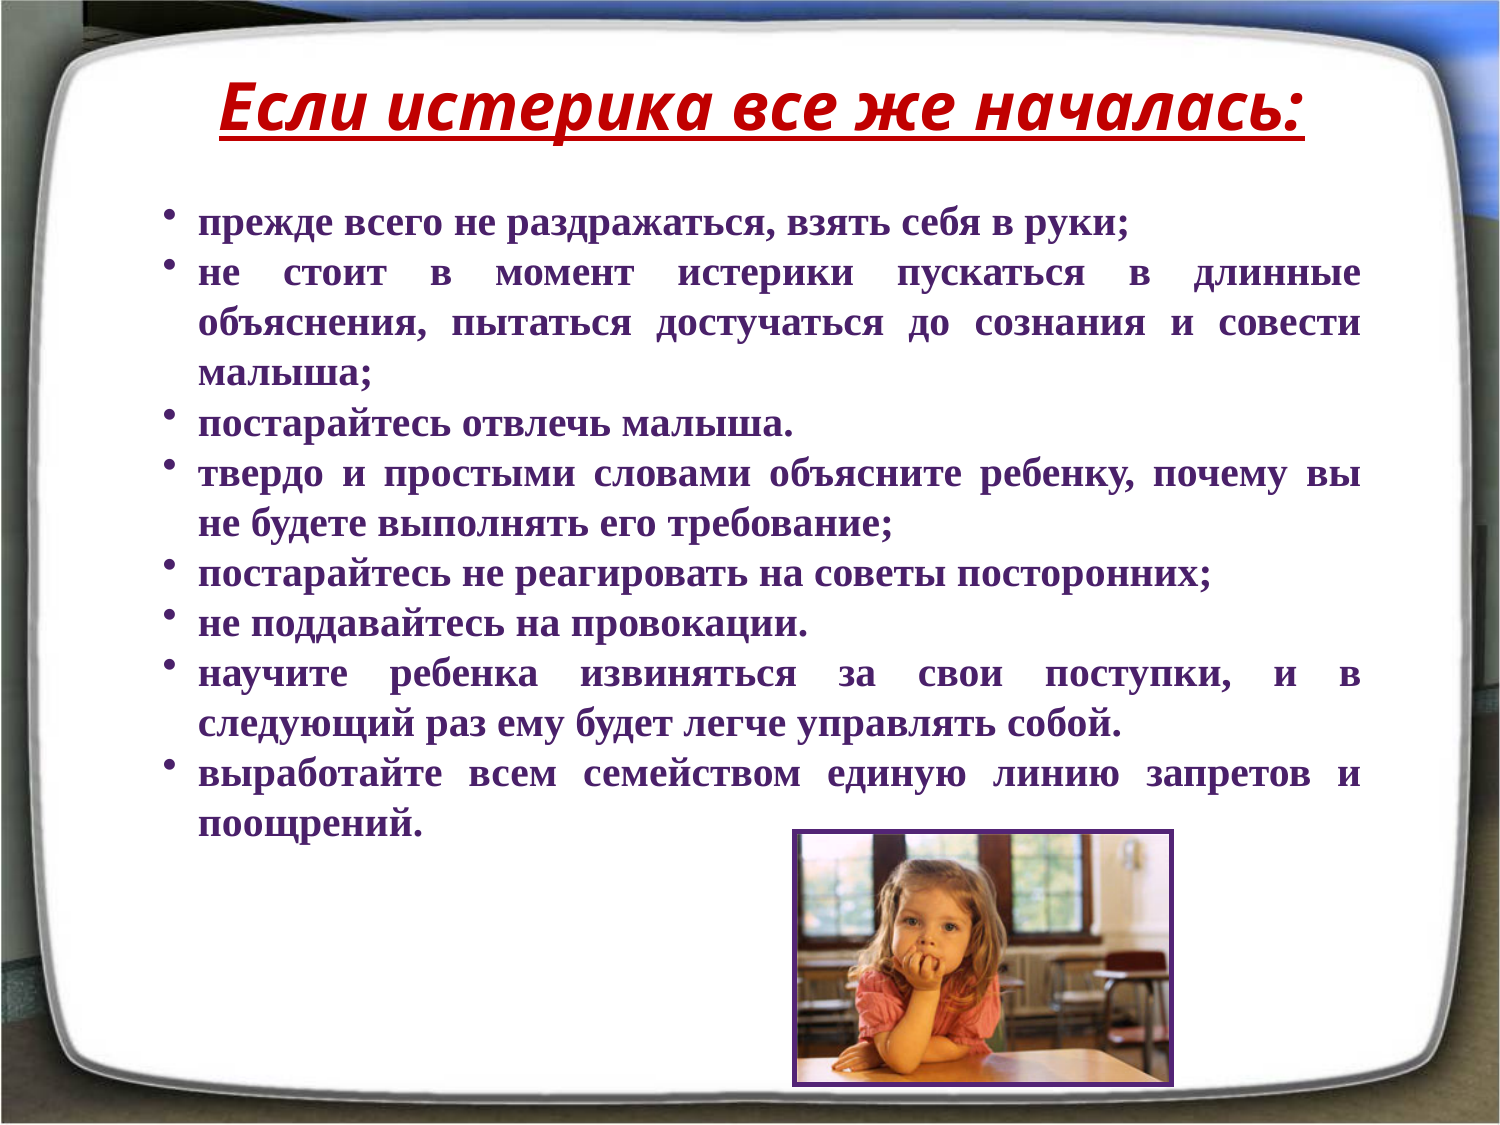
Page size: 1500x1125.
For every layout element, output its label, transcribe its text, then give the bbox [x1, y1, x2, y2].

text_box Если истерика все же началась: прежде всего не раздражаться, взять себя в руки; не стоит в момент истерики пускаться в длинные объяснения, пытаться достучаться до сознания и совести малыша; постарайтесь отвлечь малыша. твердо и простыми словами объясните ребенку, почему вы не будете выполнять его требование; постарайтесь не реагировать на советы посторонних; не поддавайтесь на провокации. научите ребенка извиняться за свои поступки, и в следующий раз ему будет легче управлять собой. выработайте всем семейством единую линию запретов и поощрений. [147, 56, 1376, 852]
picture [0, 0, 1500, 1125]
